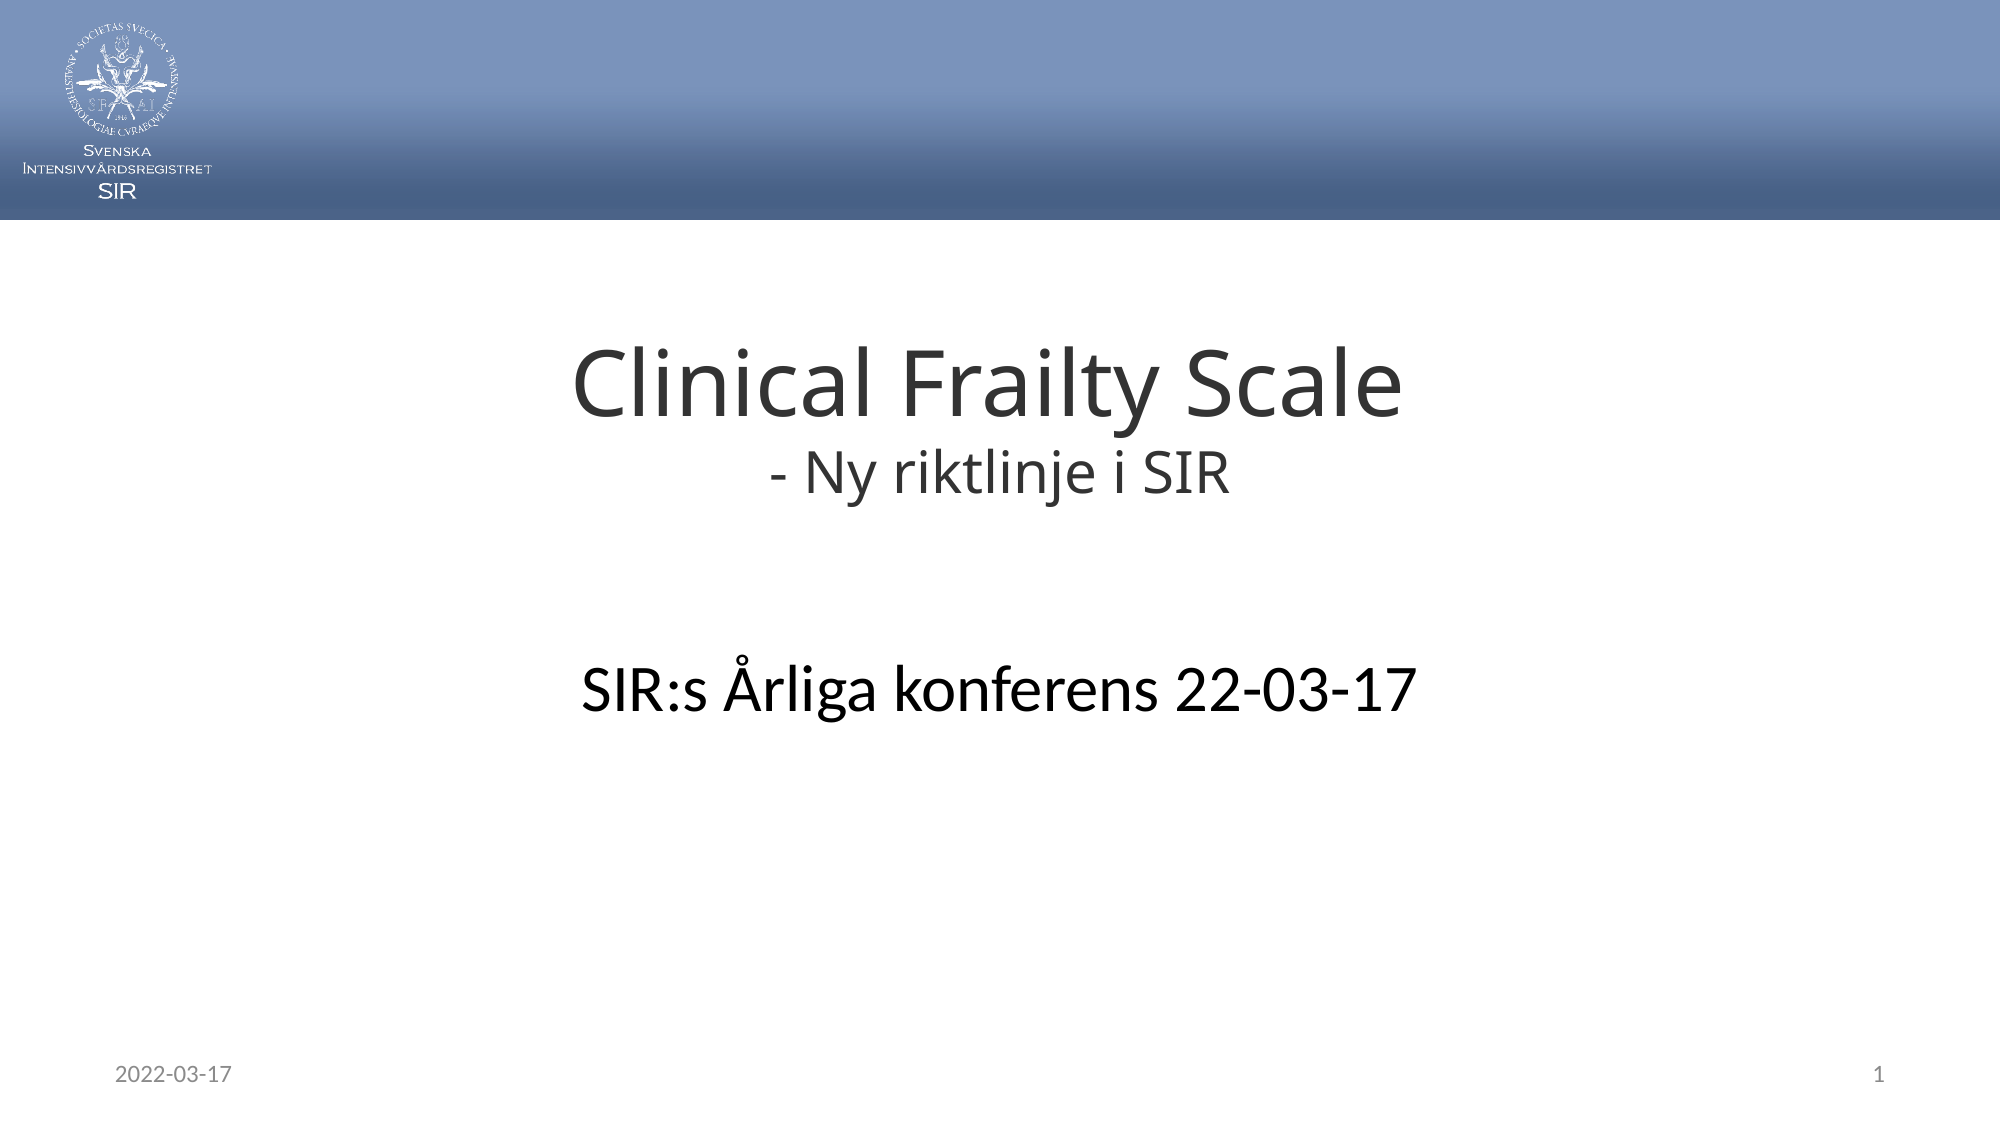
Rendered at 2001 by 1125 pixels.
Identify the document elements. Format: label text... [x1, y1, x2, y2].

title Clinical Frailty Scale - Ny riktlinje i SIR [150, 349, 1850, 591]
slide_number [99, 1042, 567, 1103]
subtitle SIR:s Årliga konferens 22-03-17 [300, 637, 1700, 925]
slide_number 1 [1433, 1042, 1900, 1103]
picture [0, 0, 2000, 220]
